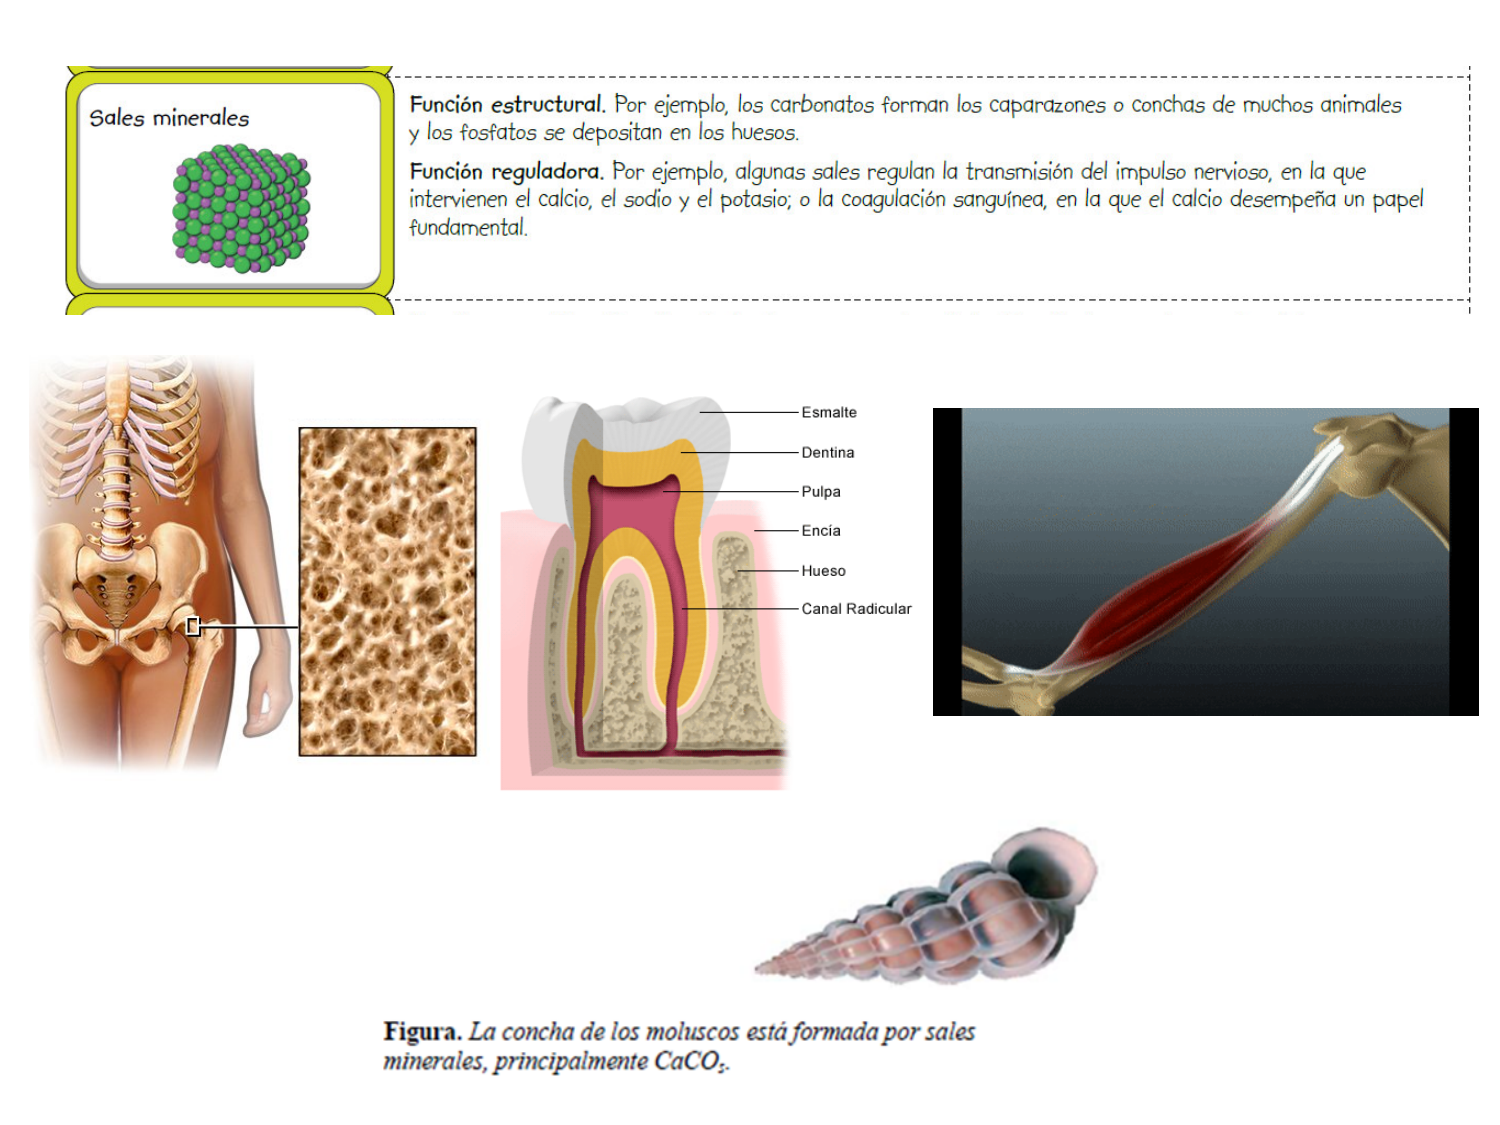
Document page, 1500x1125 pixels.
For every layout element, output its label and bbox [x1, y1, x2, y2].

text_box [29, 355, 491, 782]
picture [48, 66, 1489, 315]
picture [494, 384, 1479, 797]
picture [383, 798, 1108, 1082]
